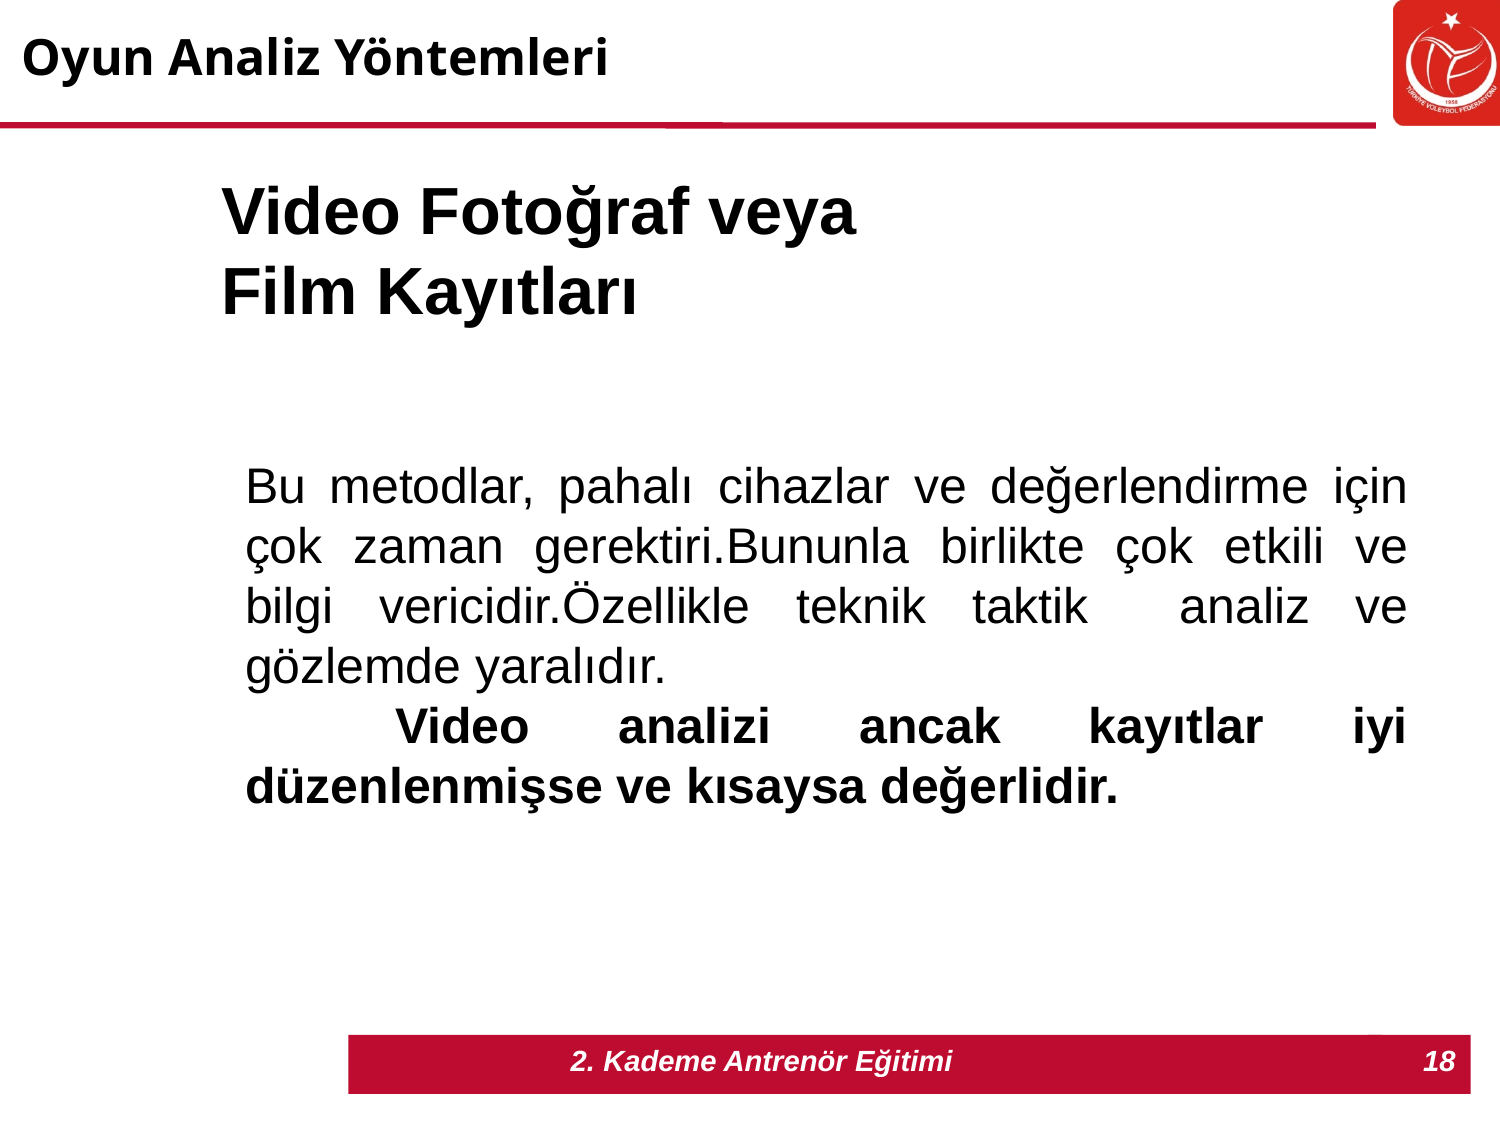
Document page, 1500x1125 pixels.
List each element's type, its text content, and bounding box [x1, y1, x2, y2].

text_box Oyun Analiz Yöntemleri [0, 17, 680, 93]
text_box Video Fotoğraf veya Film Kayıtları [206, 160, 987, 336]
picture [1393, 0, 1500, 126]
slide_number 18 [1368, 1034, 1471, 1095]
text_box Bu metodlar, pahalı cihazlar ve değerlendirme için çok zaman gerektiri.Bununla birlikte çok etkili ve bilgi vericidir.Özellikle teknik taktik analiz ve gözlemde yaralıdır. Video analizi ancak kayıtlar iyi düzenlenmişse ve kısaysa değerlidir. [230, 446, 1424, 821]
